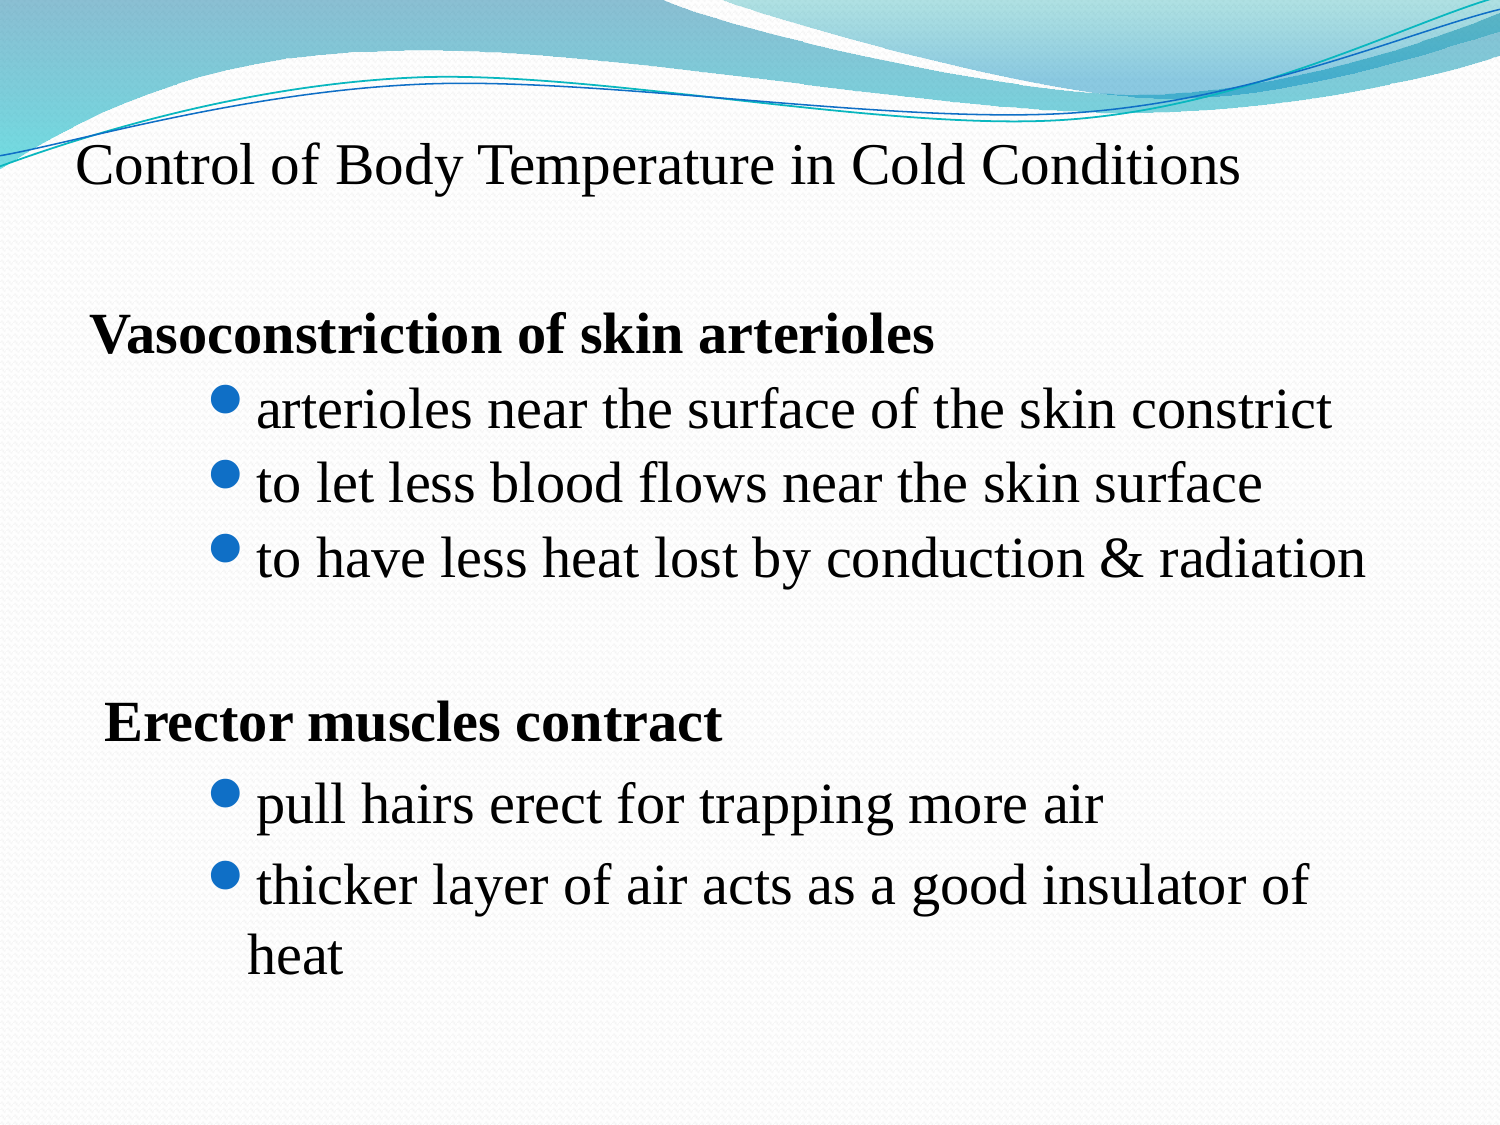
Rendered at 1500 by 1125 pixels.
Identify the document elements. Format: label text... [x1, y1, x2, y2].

list Vasoconstriction of skin arterioles arterioles near the surface of the skin constrict to let less blood flows near the skin surface to have less heat lost by conduction & radiation Erector muscles contract pull hairs erect for trapping more air thicker layer of air acts as a good insulator of heat [75, 212, 1425, 1038]
title Control of Body Temperature in Cold Conditions [75, 115, 1425, 212]
